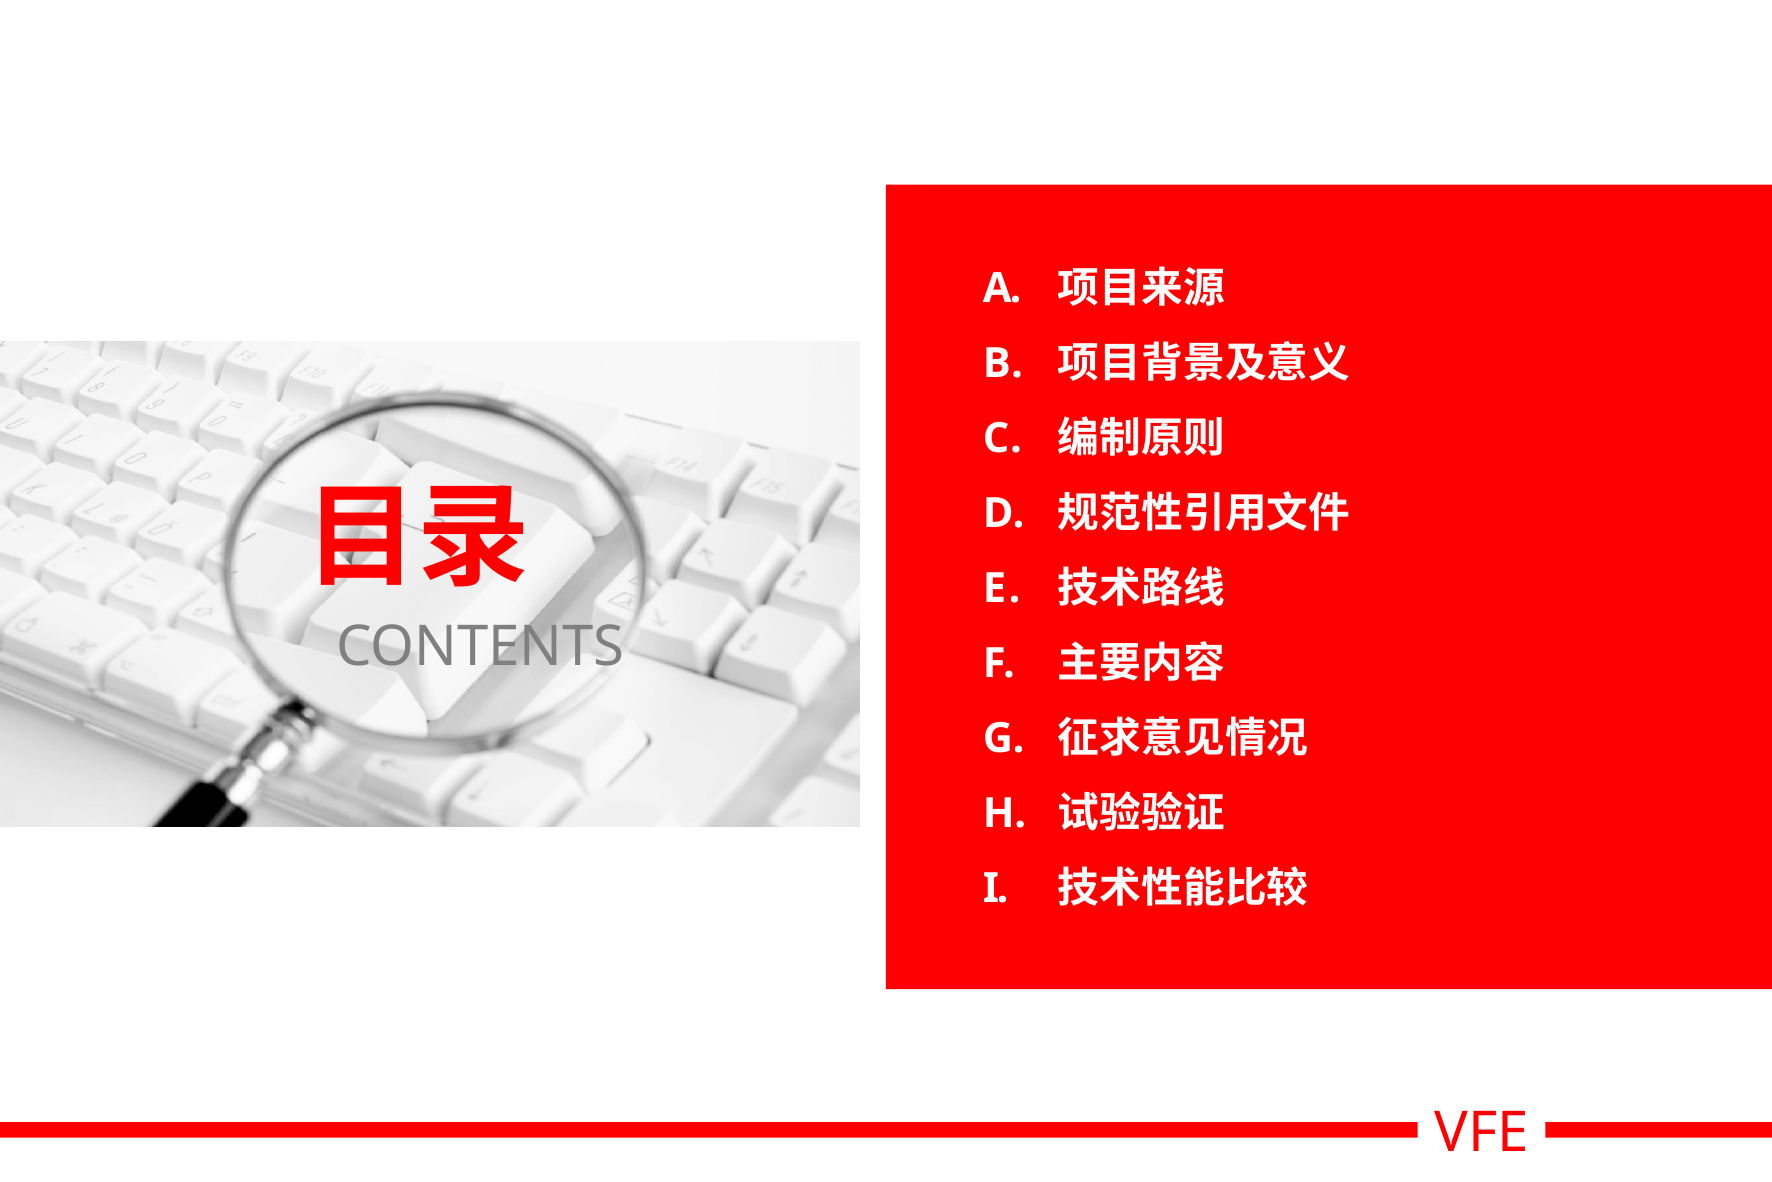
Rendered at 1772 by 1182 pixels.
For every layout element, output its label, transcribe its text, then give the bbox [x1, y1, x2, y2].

text_box 项目来源 项目背景及意义 编制原则 规范性引用文件 技术路线 主要内容 征求意见情况 试验验证 技术性能比较 [965, 227, 1368, 920]
picture [0, 340, 861, 827]
text_box [884, 182, 1772, 991]
